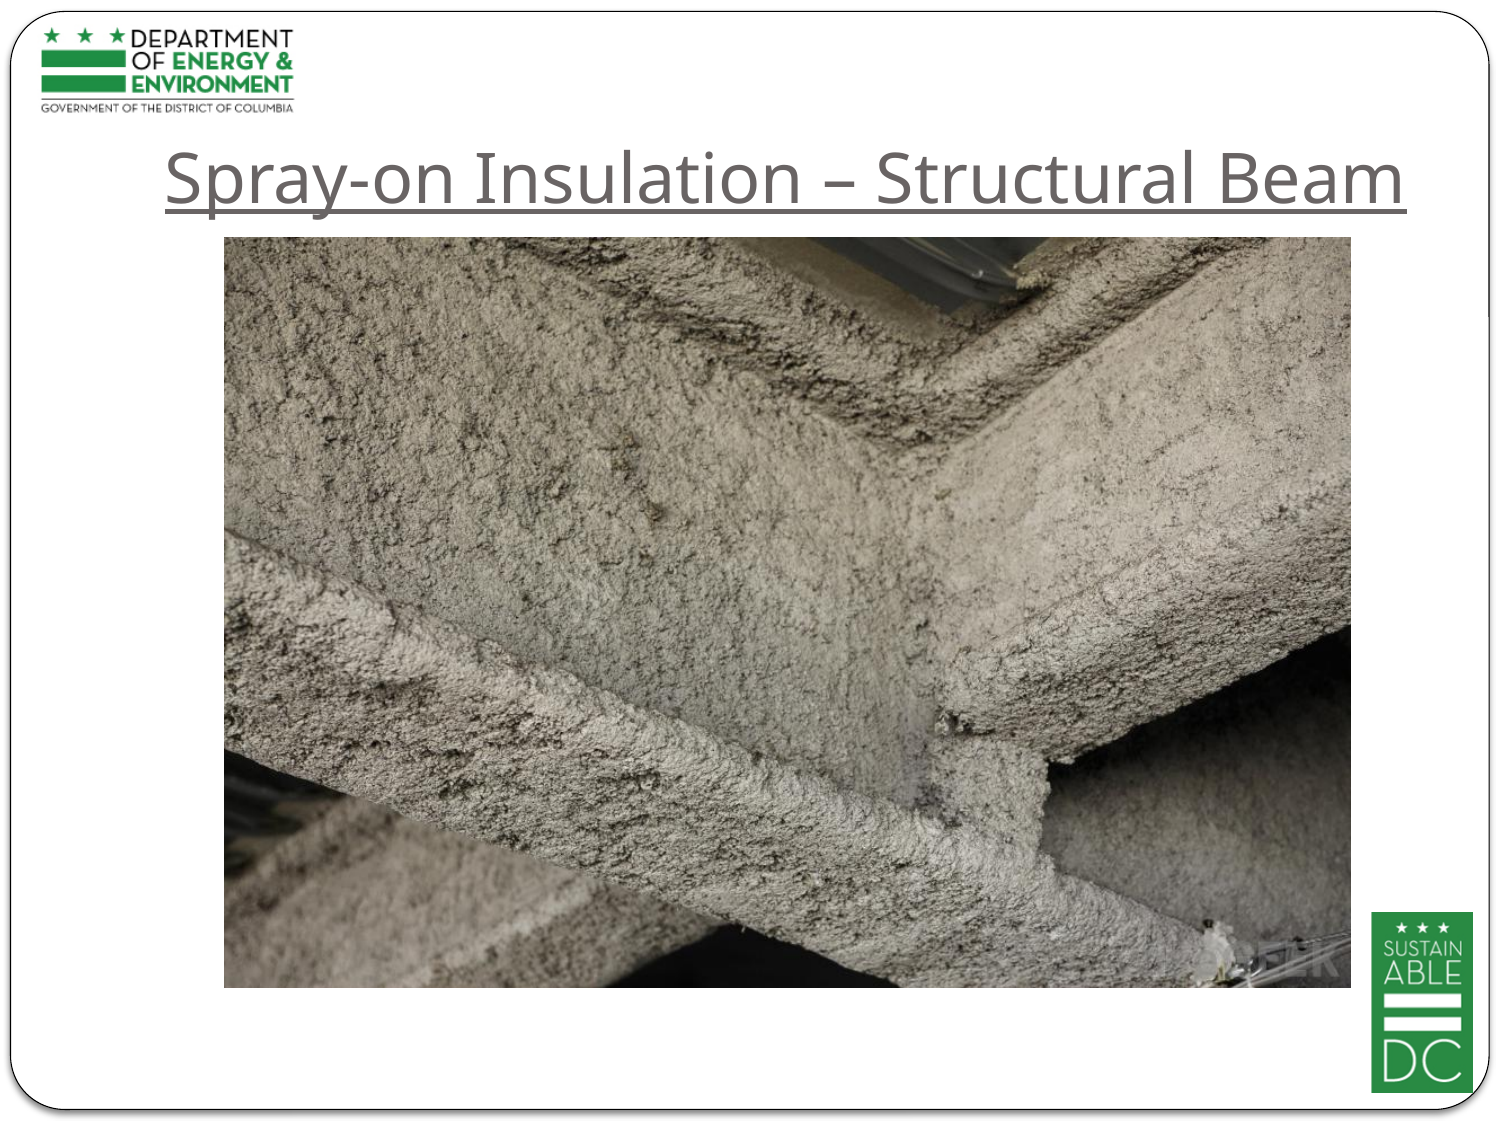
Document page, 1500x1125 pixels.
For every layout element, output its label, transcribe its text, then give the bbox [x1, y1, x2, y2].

picture [37, 24, 297, 116]
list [224, 237, 1351, 988]
title Spray-on Insulation – Structural Beam [150, 45, 1425, 233]
picture [1371, 912, 1474, 1093]
